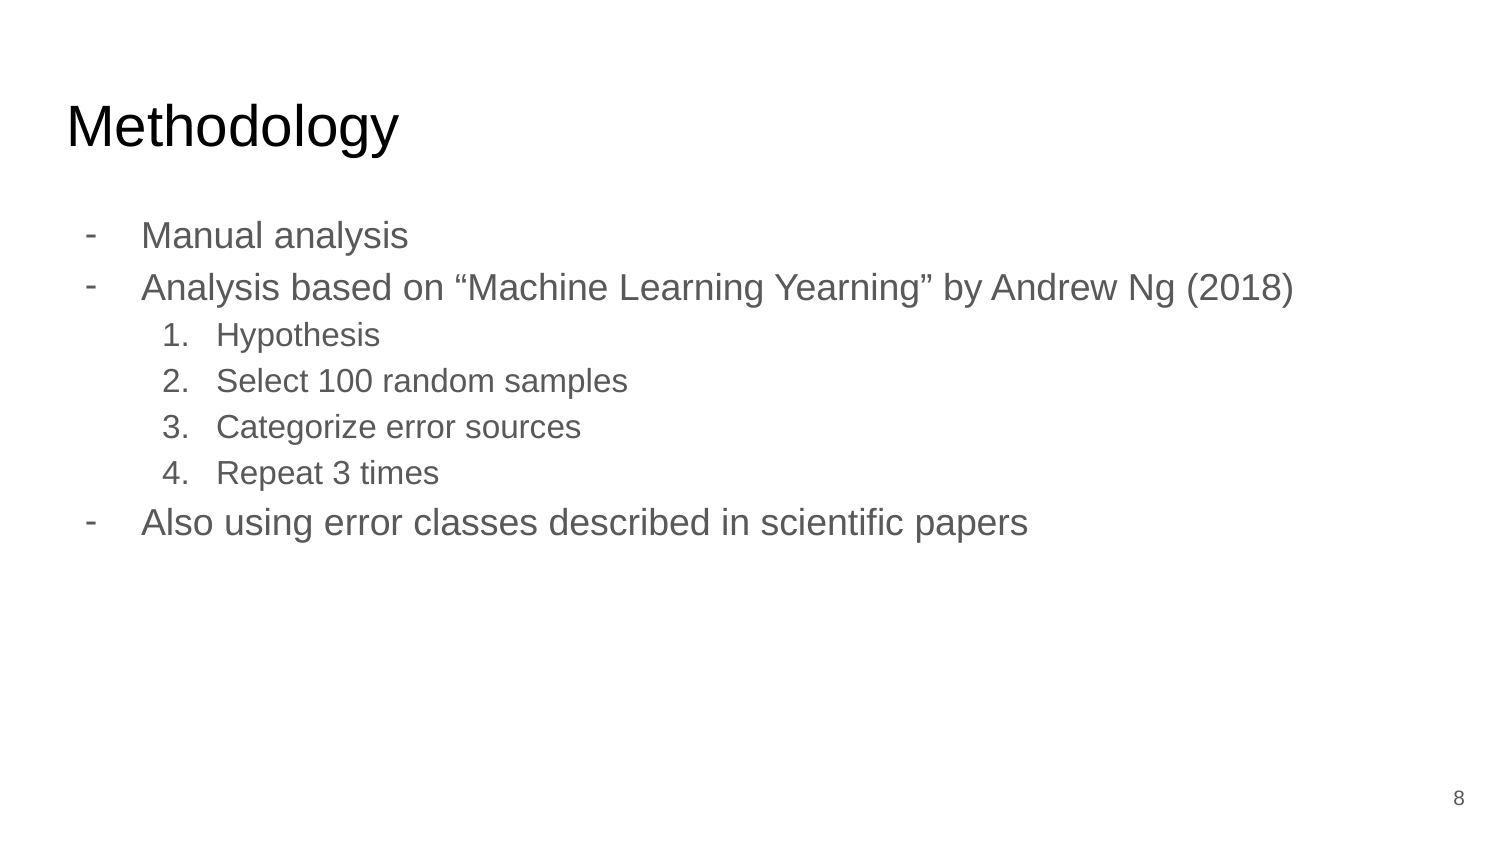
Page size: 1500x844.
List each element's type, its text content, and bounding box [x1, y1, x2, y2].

slide_number ‹#› [1389, 764, 1480, 830]
list Manual analysis Analysis based on “Machine Learning Yearning” by Andrew Ng (2018) Hypothesis Select 100 random samples Categorize error sources Repeat 3 times Also using error classes described in scientific papers [51, 189, 1449, 750]
title Methodology [51, 72, 1449, 167]
